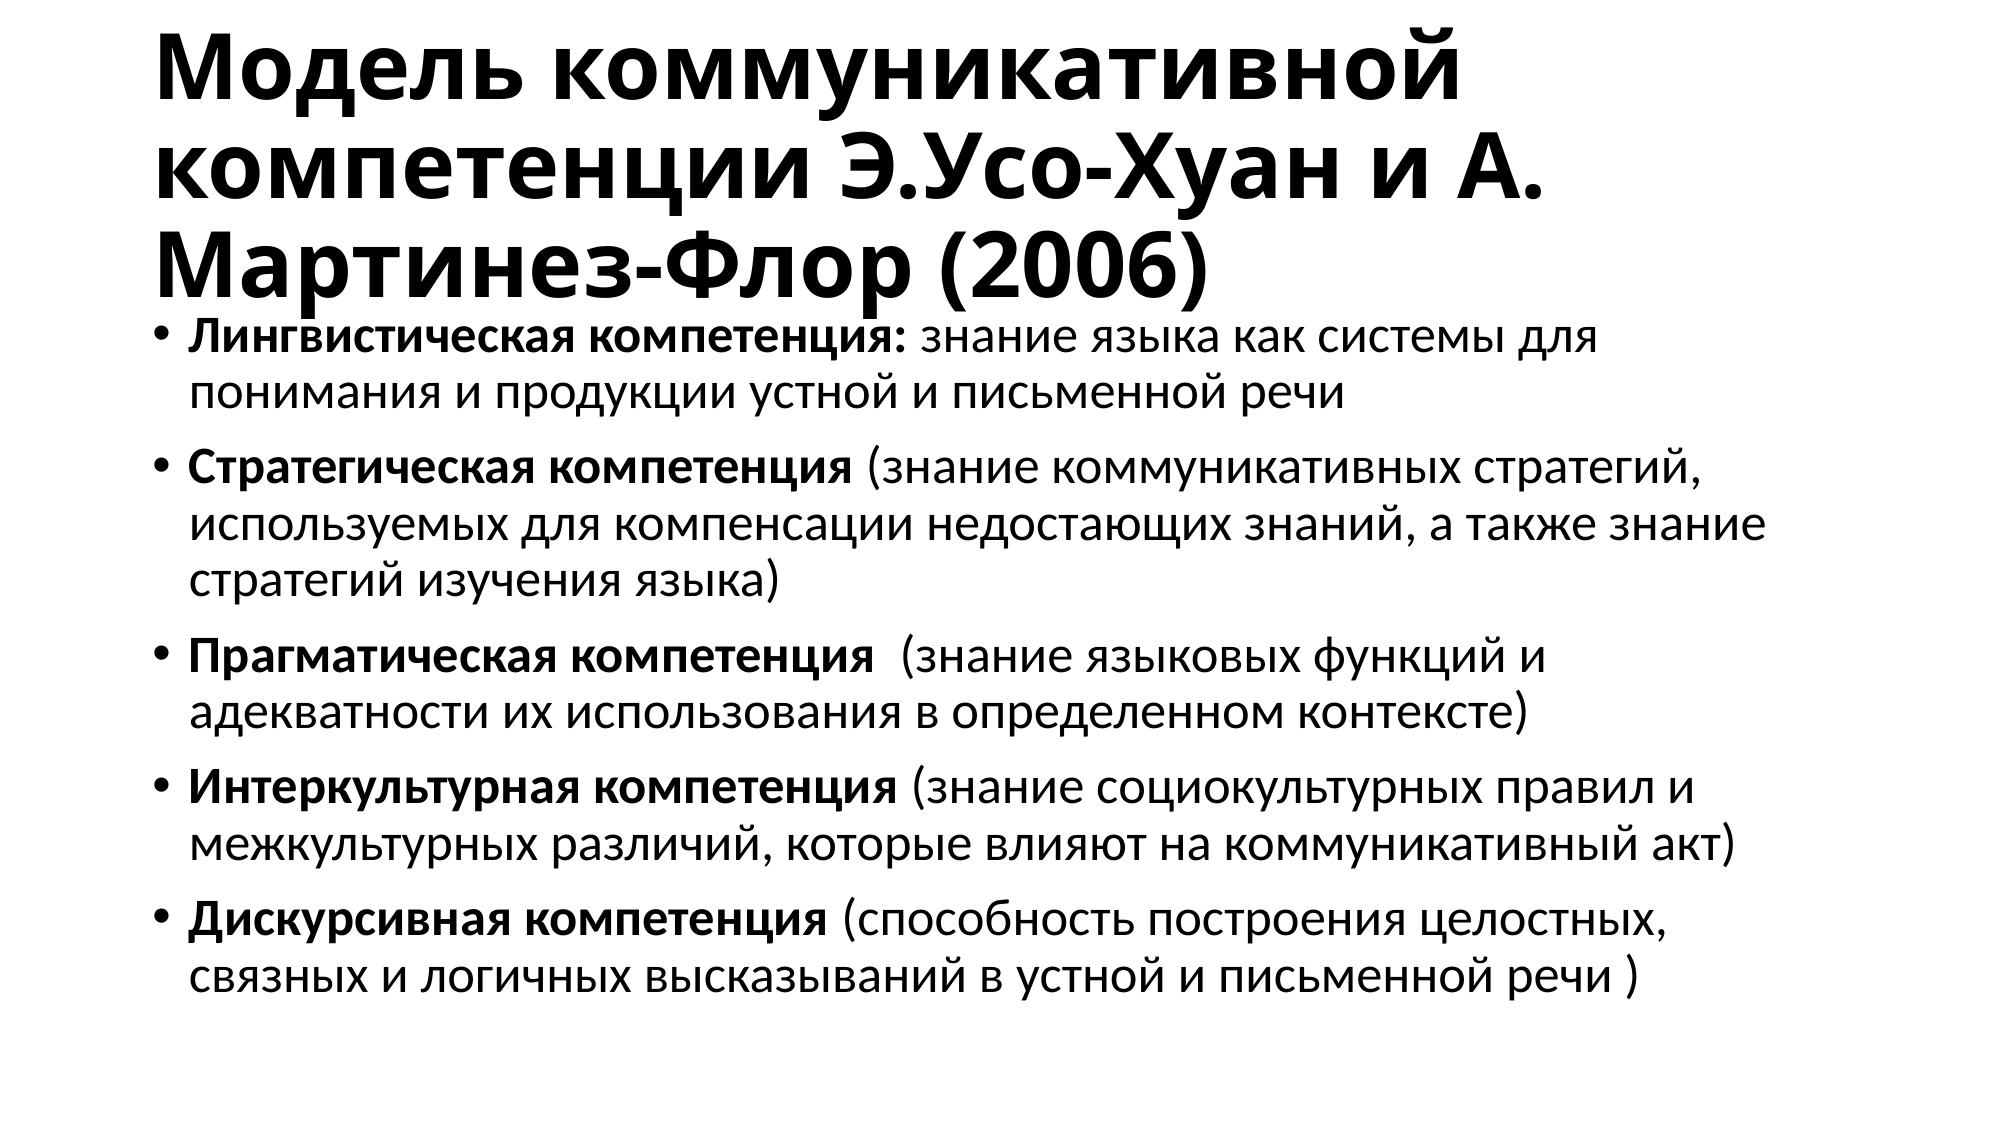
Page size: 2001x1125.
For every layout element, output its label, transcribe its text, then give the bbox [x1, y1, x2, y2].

title Модель коммуникативной компетенции Э.Усо-Хуан и А. Мартинез-Флор (2006) [137, 59, 1863, 278]
list Лингвистическая компетенция: знание языка как системы для понимания и продукции устной и письменной речи Стратегическая компетенция (знание коммуникативных стратегий, используемых для компенсации недостающих знаний, а также знание стратегий изучения языка) Прагматическая компетенция (знание языковых функций и адекватности их использования в определенном контексте) Интеркультурная компетенция (знание социокультурных правил и межкультурных различий, которые влияют на коммуникативный акт) Дискурсивная компетенция (способность построения целостных, связных и логичных высказываний в устной и письменной речи ) [137, 299, 1863, 1014]
